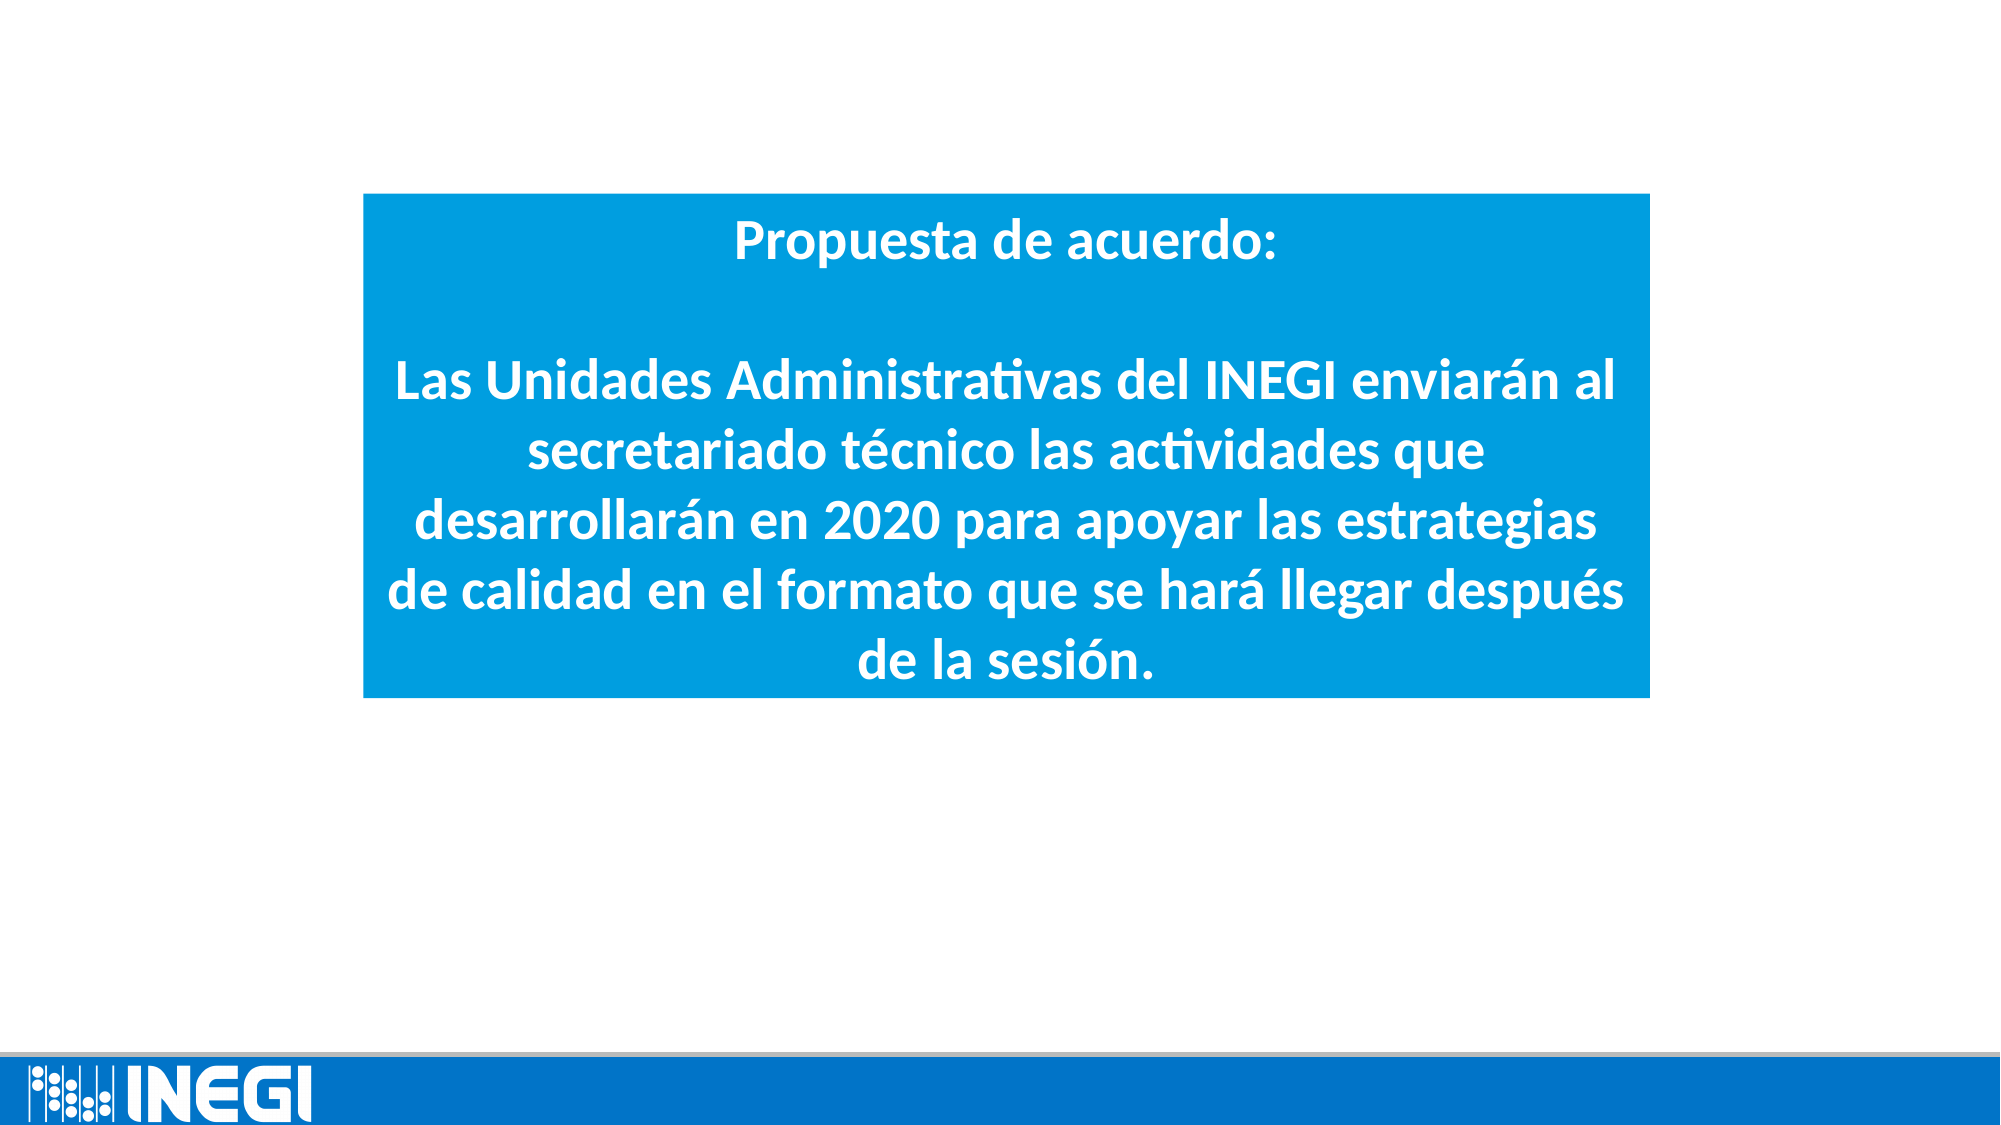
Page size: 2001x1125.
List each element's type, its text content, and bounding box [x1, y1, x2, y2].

picture [0, 1051, 2000, 1125]
text_box Propuesta de acuerdo: Las Unidades Administrativas del INEGI enviarán al secretariado técnico las actividades que desarrollarán en 2020 para apoyar las estrategias de calidad en el formato que se hará llegar después de la sesión. [363, 193, 1650, 699]
